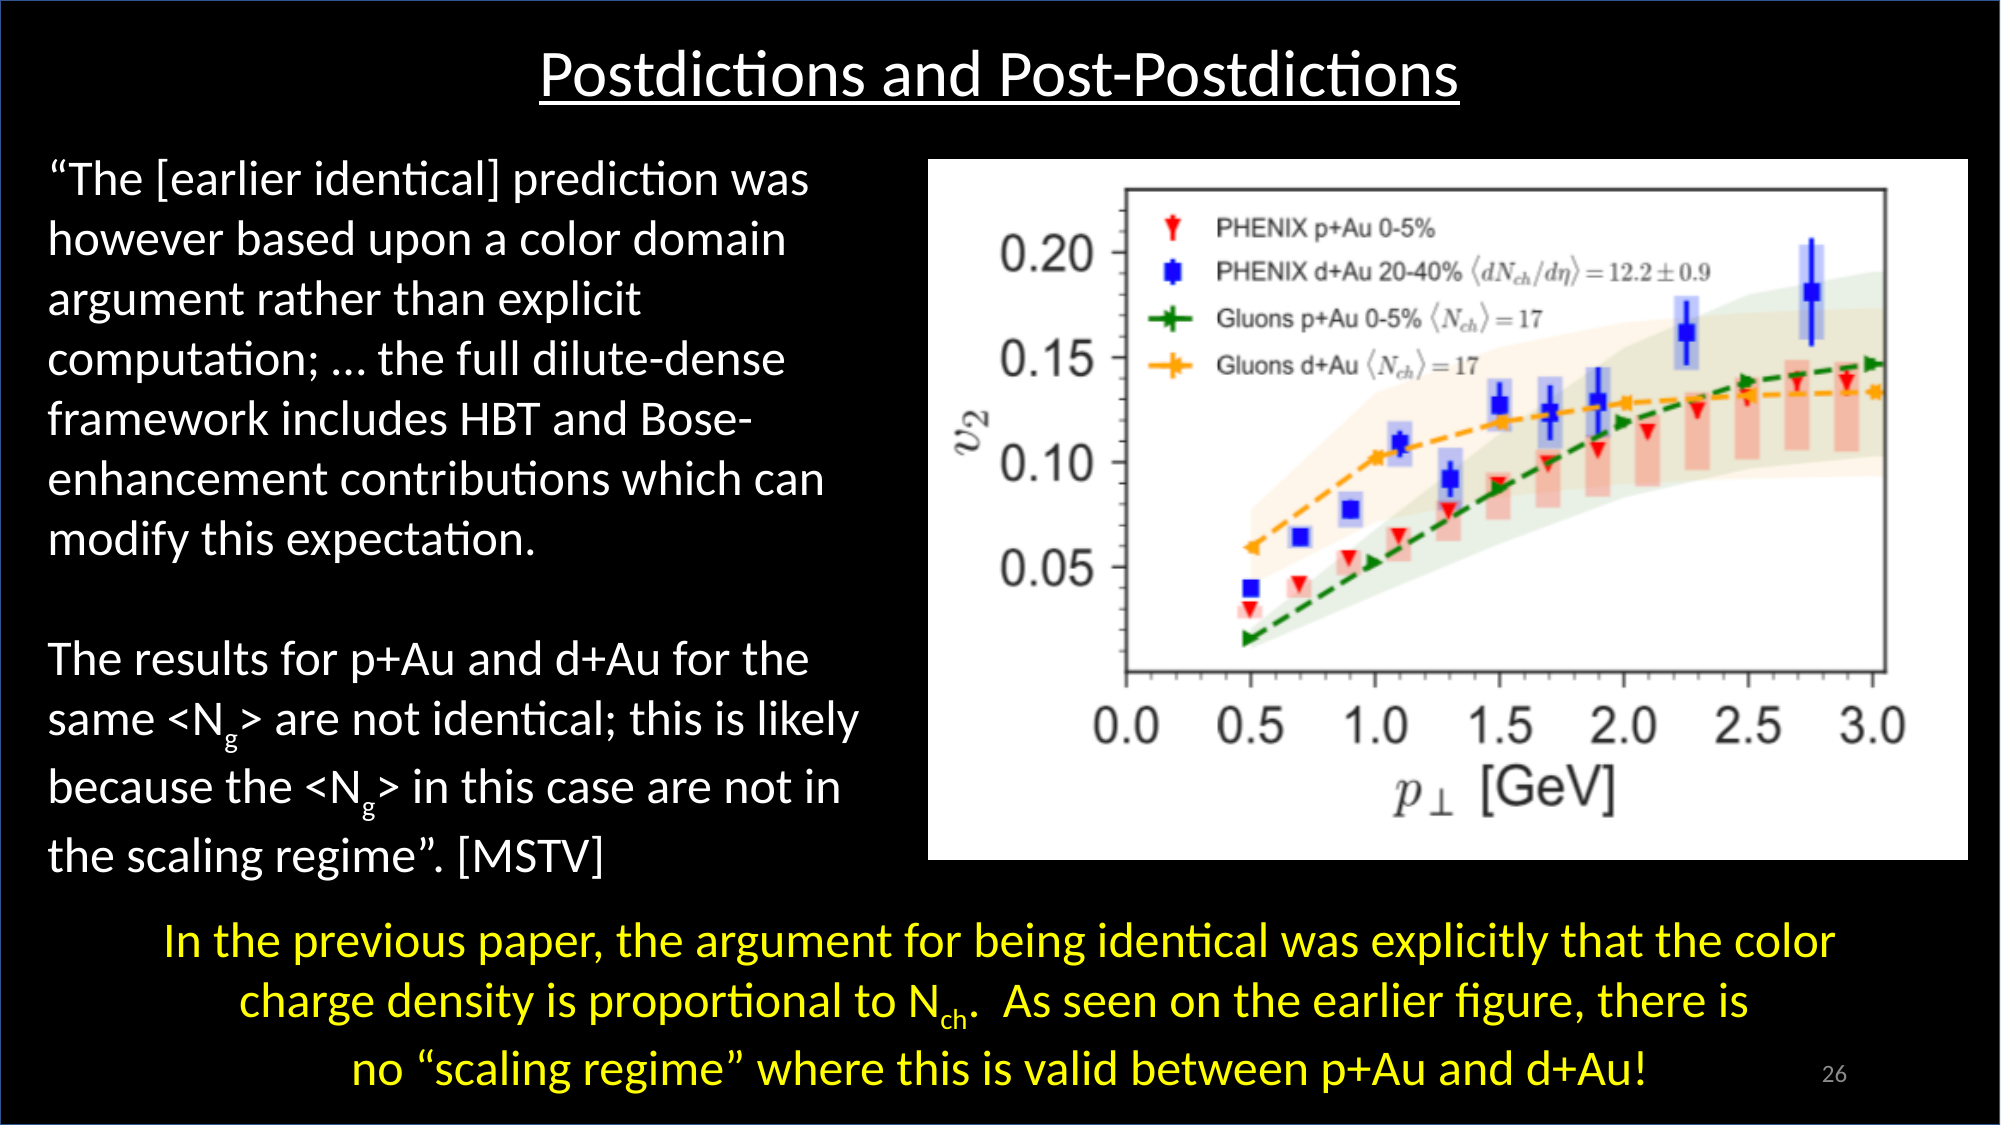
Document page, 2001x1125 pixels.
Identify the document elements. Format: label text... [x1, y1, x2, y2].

text_box “The [earlier identical] prediction was however based upon a color domain argument rather than explicit computation; … the full dilute-dense framework includes HBT and Bose-enhancement contributions which can modify this expectation. The results for p+Au and d+Au for the same <Ng> are not identical; this is likely because the <Ng> in this case are not in the scaling regime”. [MSTV] [32, 138, 929, 890]
text_box In the previous paper, the argument for being identical was explicitly that the color charge density is proportional to Nch. As seen on the earlier figure, there is no “scaling regime” where this is valid between p+Au and d+Au! [76, 900, 1924, 1104]
text_box Postdictions and Post-Postdictions [524, 22, 1476, 117]
picture [928, 159, 1968, 860]
